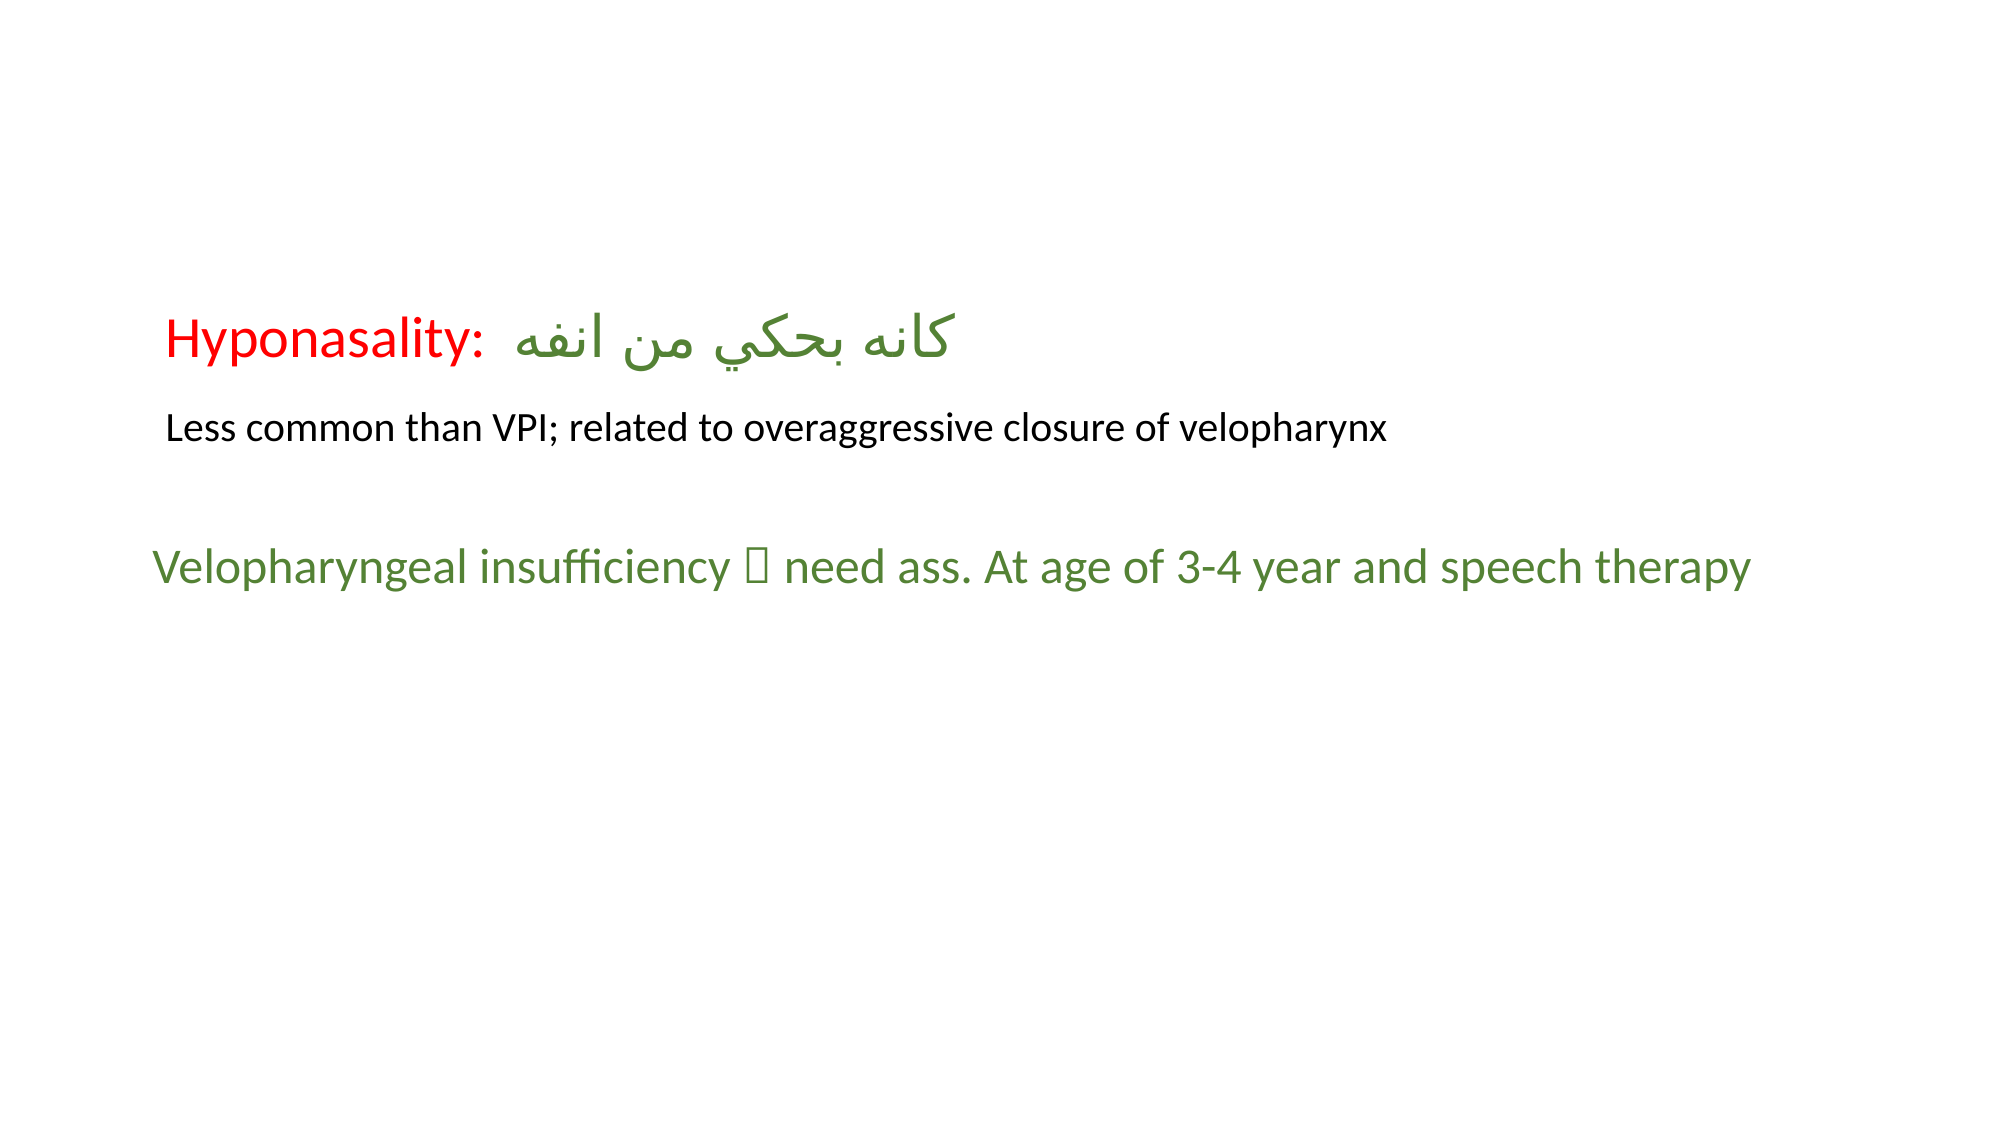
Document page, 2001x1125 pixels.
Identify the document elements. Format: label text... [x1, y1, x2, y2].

list Hyponasality: كانه بحكي من انفه Less common than VPI; related to overaggressive closure of velopharynx Velopharyngeal insufficiency  need ass. At age of 3-4 year and speech therapy [137, 299, 1863, 1014]
